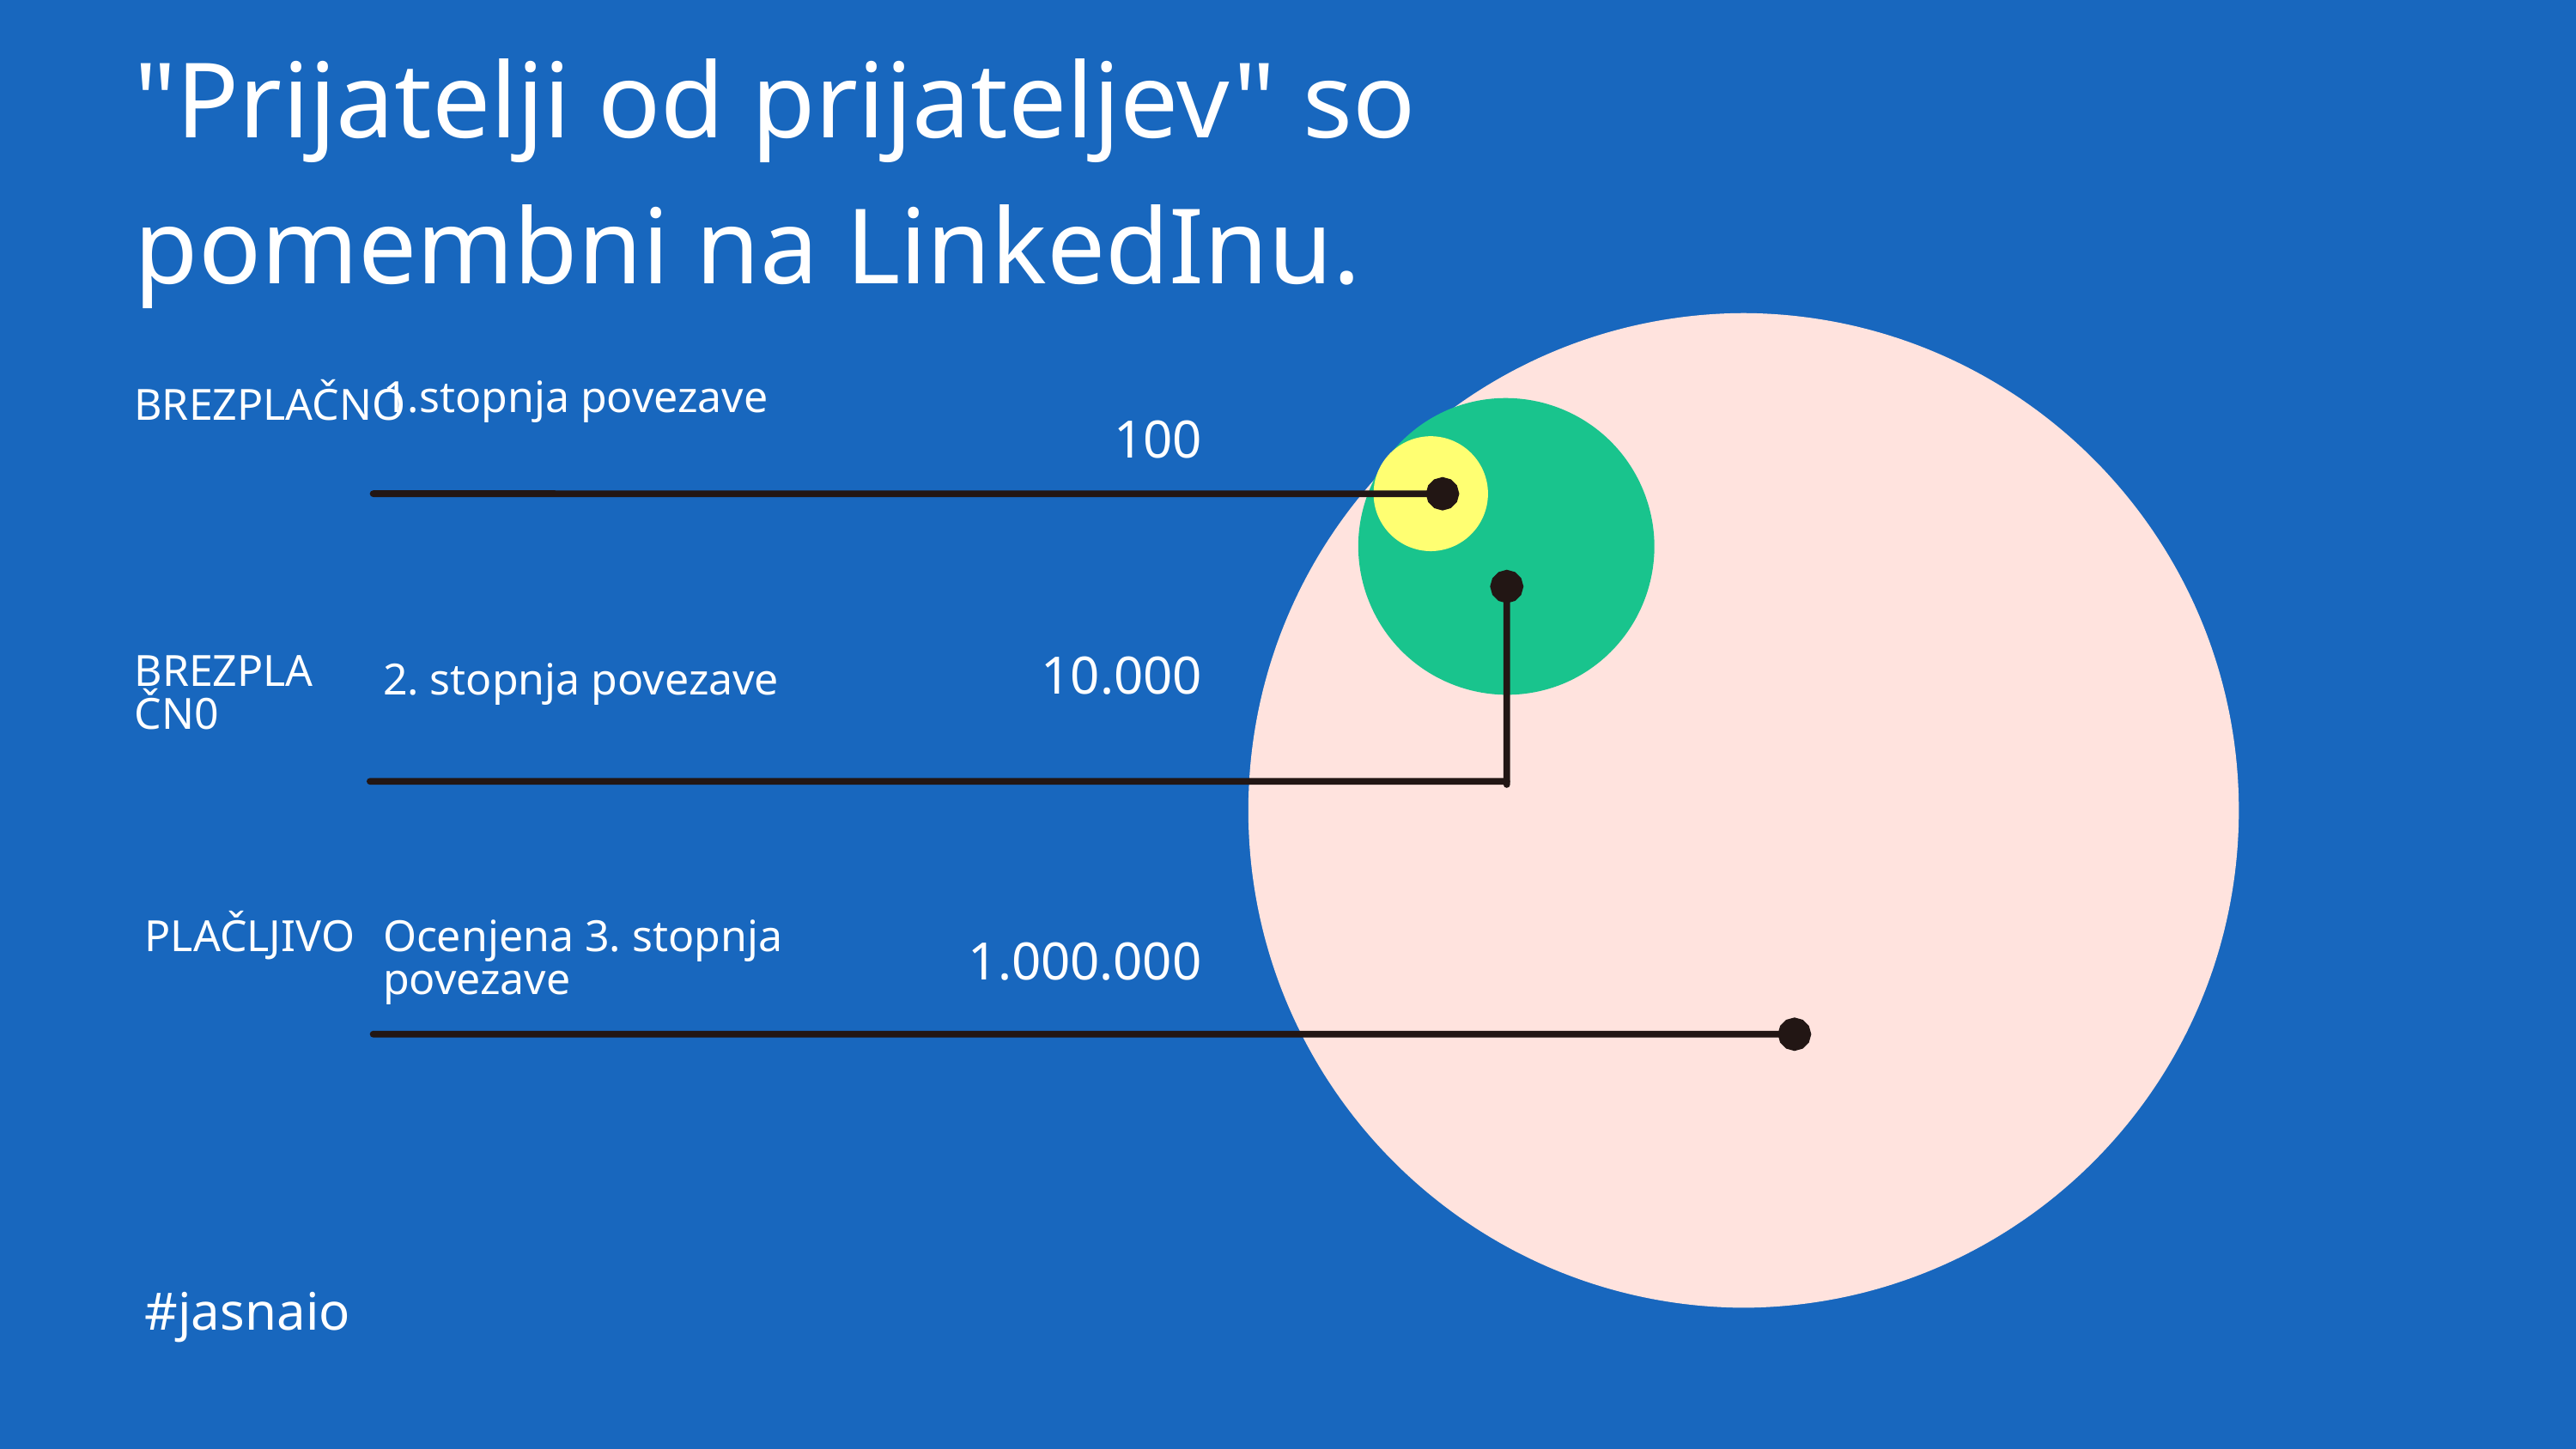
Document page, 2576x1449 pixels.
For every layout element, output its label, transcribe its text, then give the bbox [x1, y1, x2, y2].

text_box Ocenjena 3. stopnja povezave [383, 916, 807, 1003]
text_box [1357, 397, 1656, 695]
text_box 2. stopnja povezave [383, 660, 807, 704]
text_box 1.stopnja povezave [383, 378, 824, 421]
text_box 100 [1108, 396, 1202, 469]
text_box BREZPLAČNO [134, 385, 451, 430]
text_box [1373, 435, 1489, 552]
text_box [1245, 312, 2242, 1308]
text_box PLAČLJIVO [144, 916, 461, 961]
text_box BREZPLAČN0 [134, 651, 315, 738]
text_box #jasnaio [134, 1268, 361, 1341]
text_box "Prijatelji od prijateljev" so pomembni na LinkedInu. [134, 12, 1634, 305]
text_box 10.000 [1023, 632, 1202, 705]
text_box 1.000.000 [938, 918, 1202, 991]
